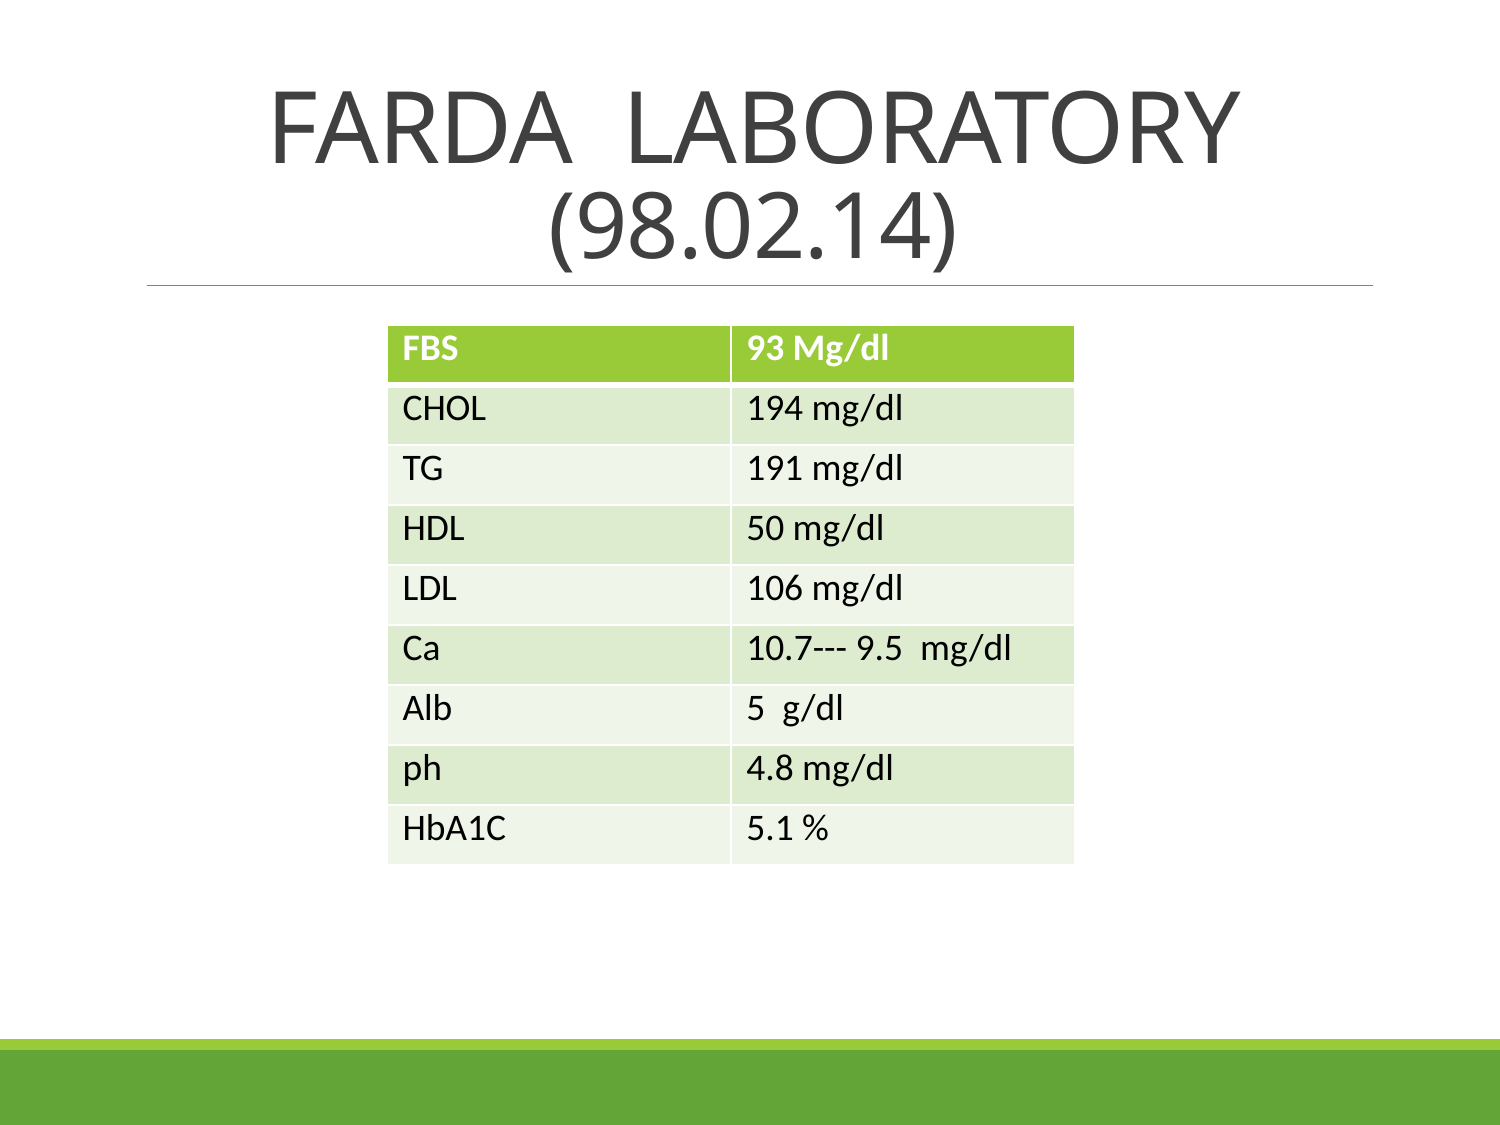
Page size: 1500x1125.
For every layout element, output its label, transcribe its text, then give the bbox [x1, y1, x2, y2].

table_cell ph [388, 746, 730, 804]
table_header 93 Mg/dl [732, 326, 1074, 382]
table_cell 5 g/dl [732, 686, 1074, 744]
table_cell Ca [388, 626, 730, 684]
title FARDA LABORATORY (98.02.14) [135, 47, 1373, 285]
table_cell 4.8 mg/dl [732, 746, 1074, 804]
table_cell 194 mg/dl [732, 388, 1074, 444]
table_cell 106 mg/dl [732, 566, 1074, 624]
table_cell HbA1C [388, 806, 730, 864]
table_cell TG [388, 446, 730, 504]
table_cell Alb [388, 686, 730, 744]
table_cell 5.1 % [732, 806, 1074, 864]
table_header FBS [388, 326, 730, 382]
table_cell 191 mg/dl [732, 446, 1074, 504]
table_cell 10.7--- 9.5 mg/dl [732, 626, 1074, 684]
table_cell LDL [388, 566, 730, 624]
table_cell CHOL [388, 388, 730, 444]
table_cell 50 mg/dl [732, 506, 1074, 564]
table_cell HDL [388, 506, 730, 564]
